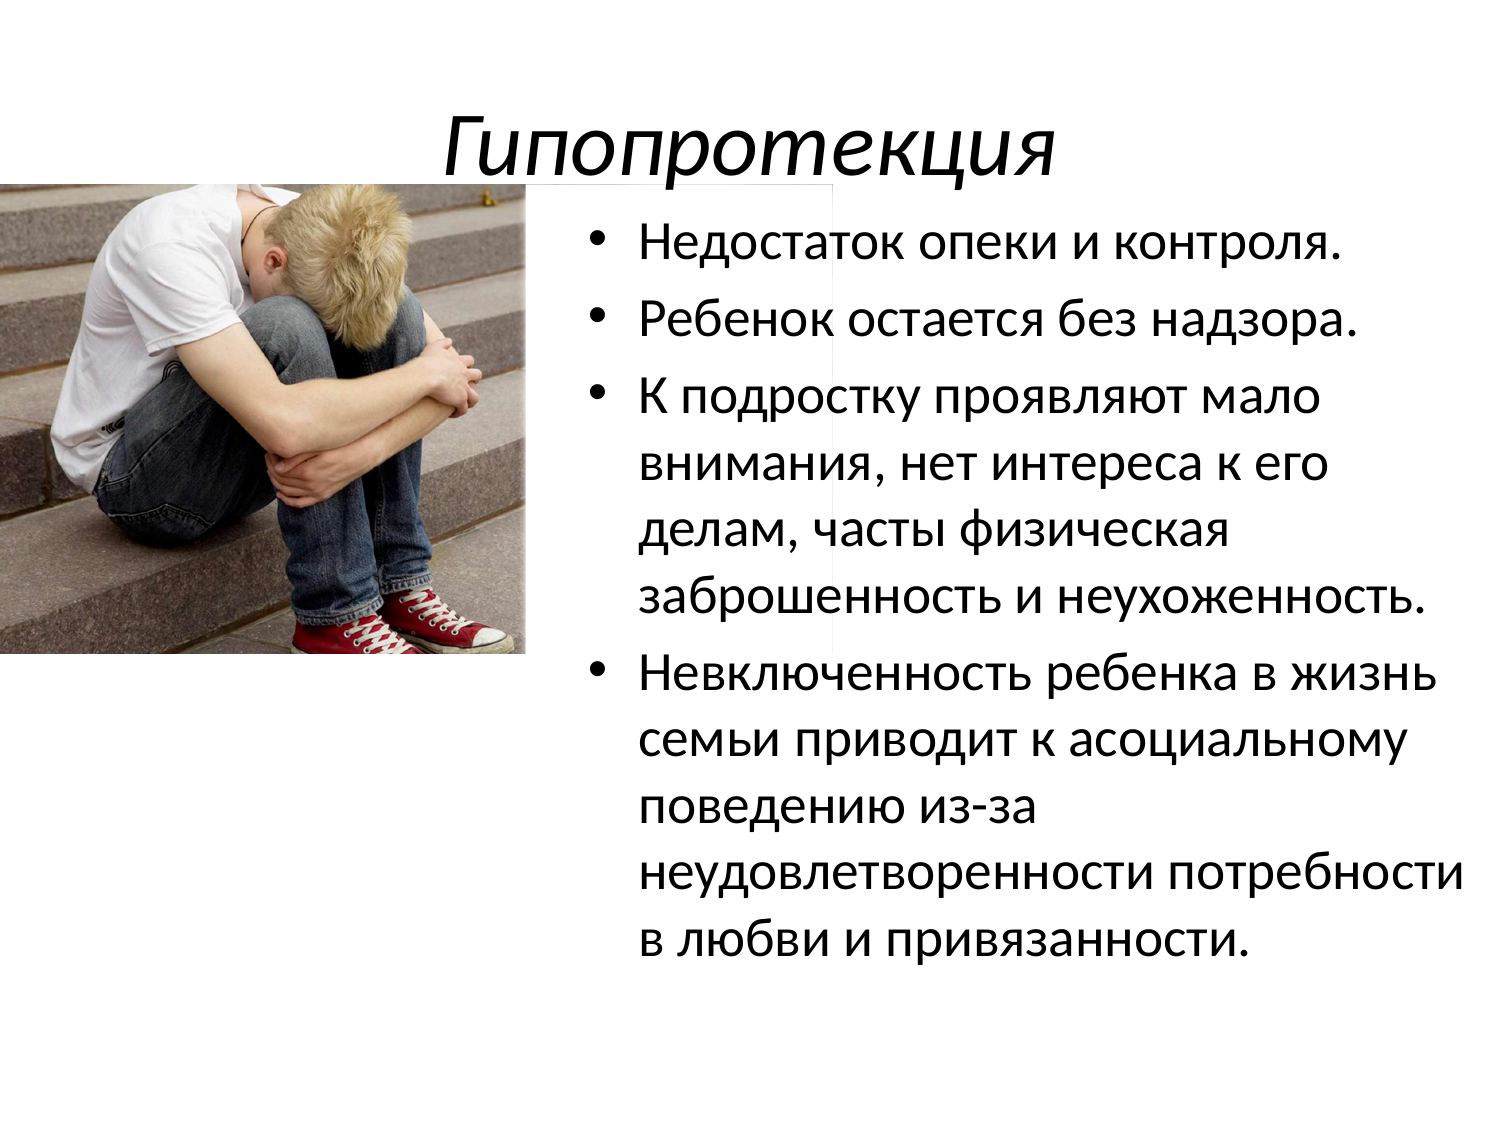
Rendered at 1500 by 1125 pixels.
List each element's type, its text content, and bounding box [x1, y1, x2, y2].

title Гипопротекция [75, 45, 1425, 196]
picture [0, 184, 833, 655]
list Недостаток опеки и контроля. Ребенок остается без надзора. К подростку проявляют мало внимания, нет интереса к его делам, часты физическая заброшенность и неухоженность. Невключенность ребенка в жизнь семьи приводит к асоциальному поведению из-за неудовлетворенности потребности в любви и привязанности. [572, 196, 1483, 1071]
